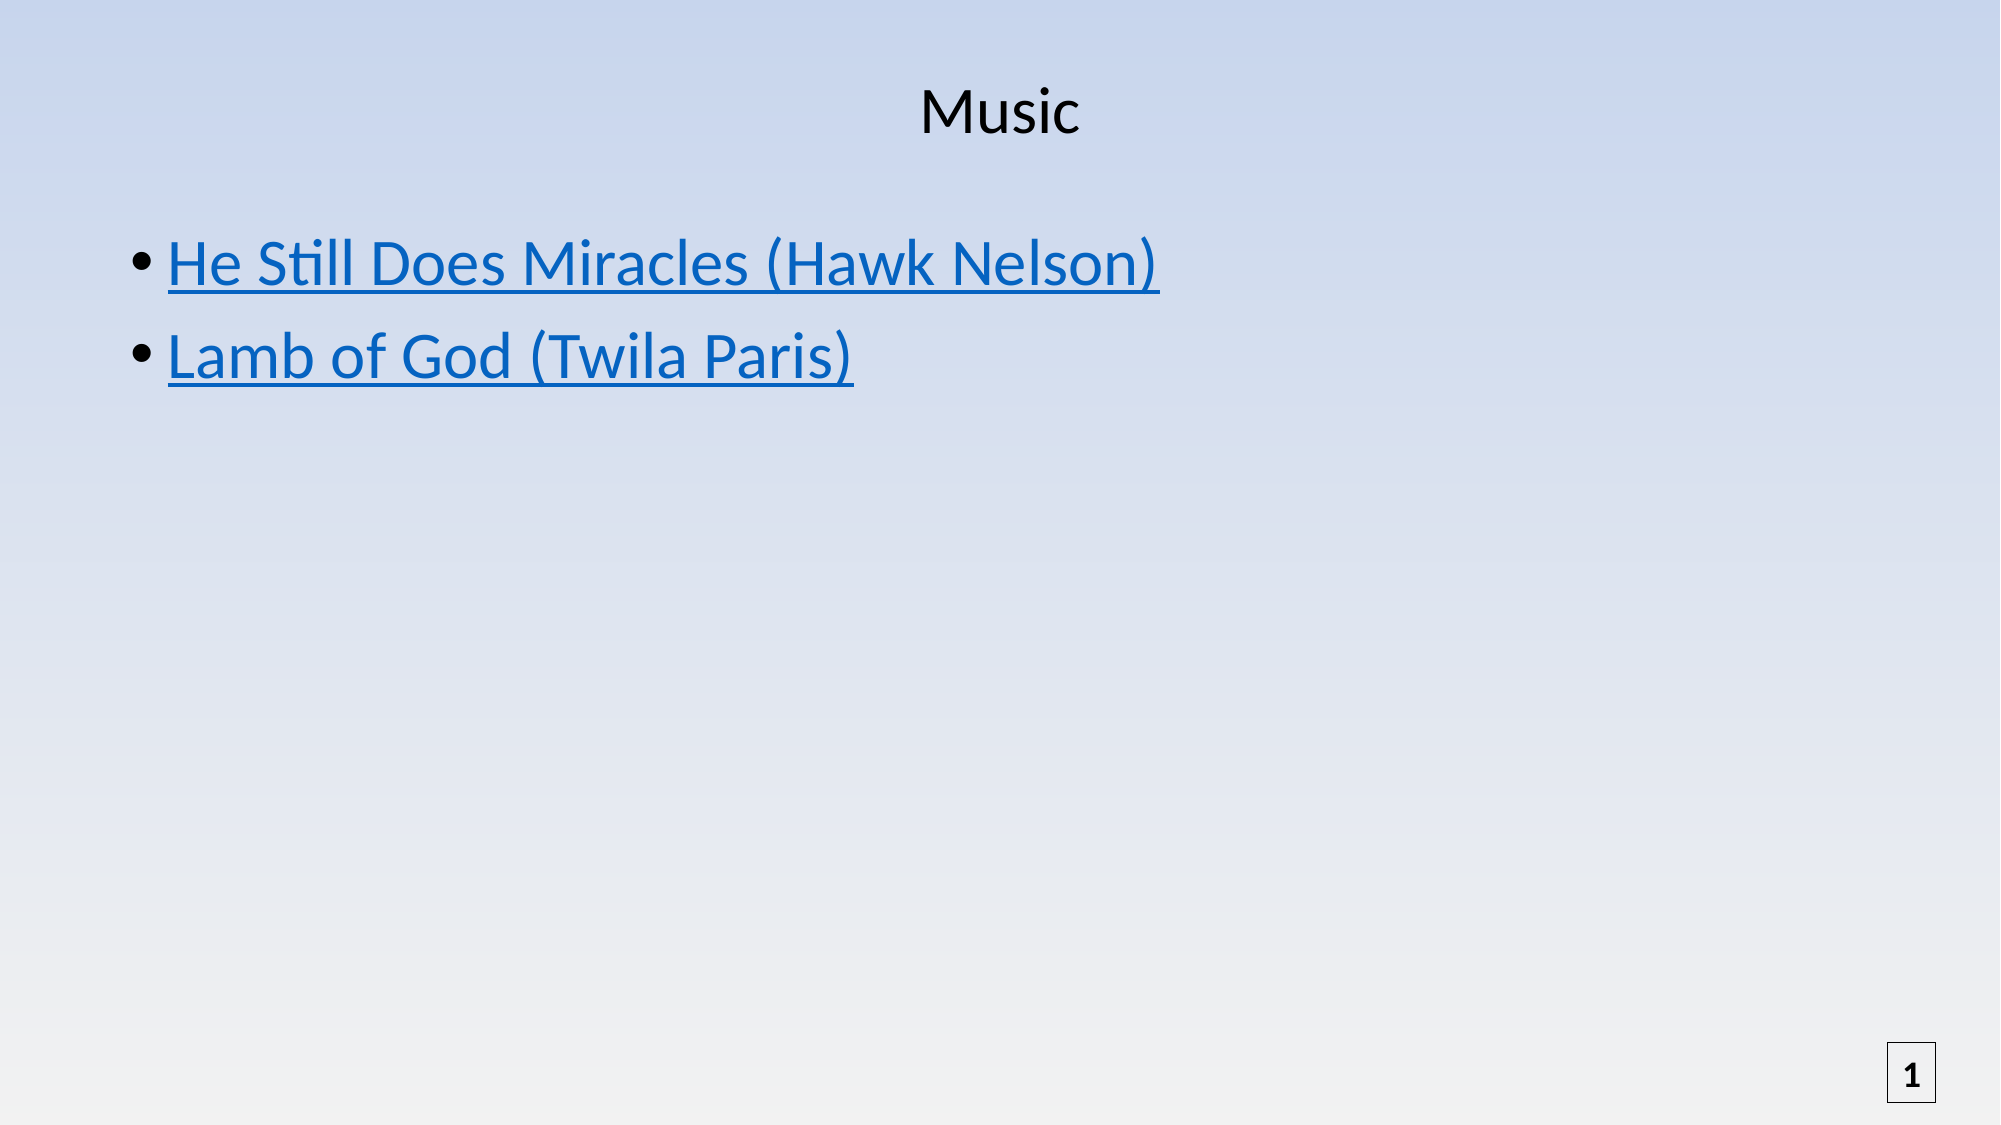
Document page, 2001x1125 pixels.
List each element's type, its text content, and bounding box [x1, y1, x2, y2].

title Music [137, 3, 1863, 220]
list He Still Does Miracles (Hawk Nelson) Lamb of God (Twila Paris) [115, 220, 1863, 1078]
text_box 1 [1887, 1042, 1936, 1103]
